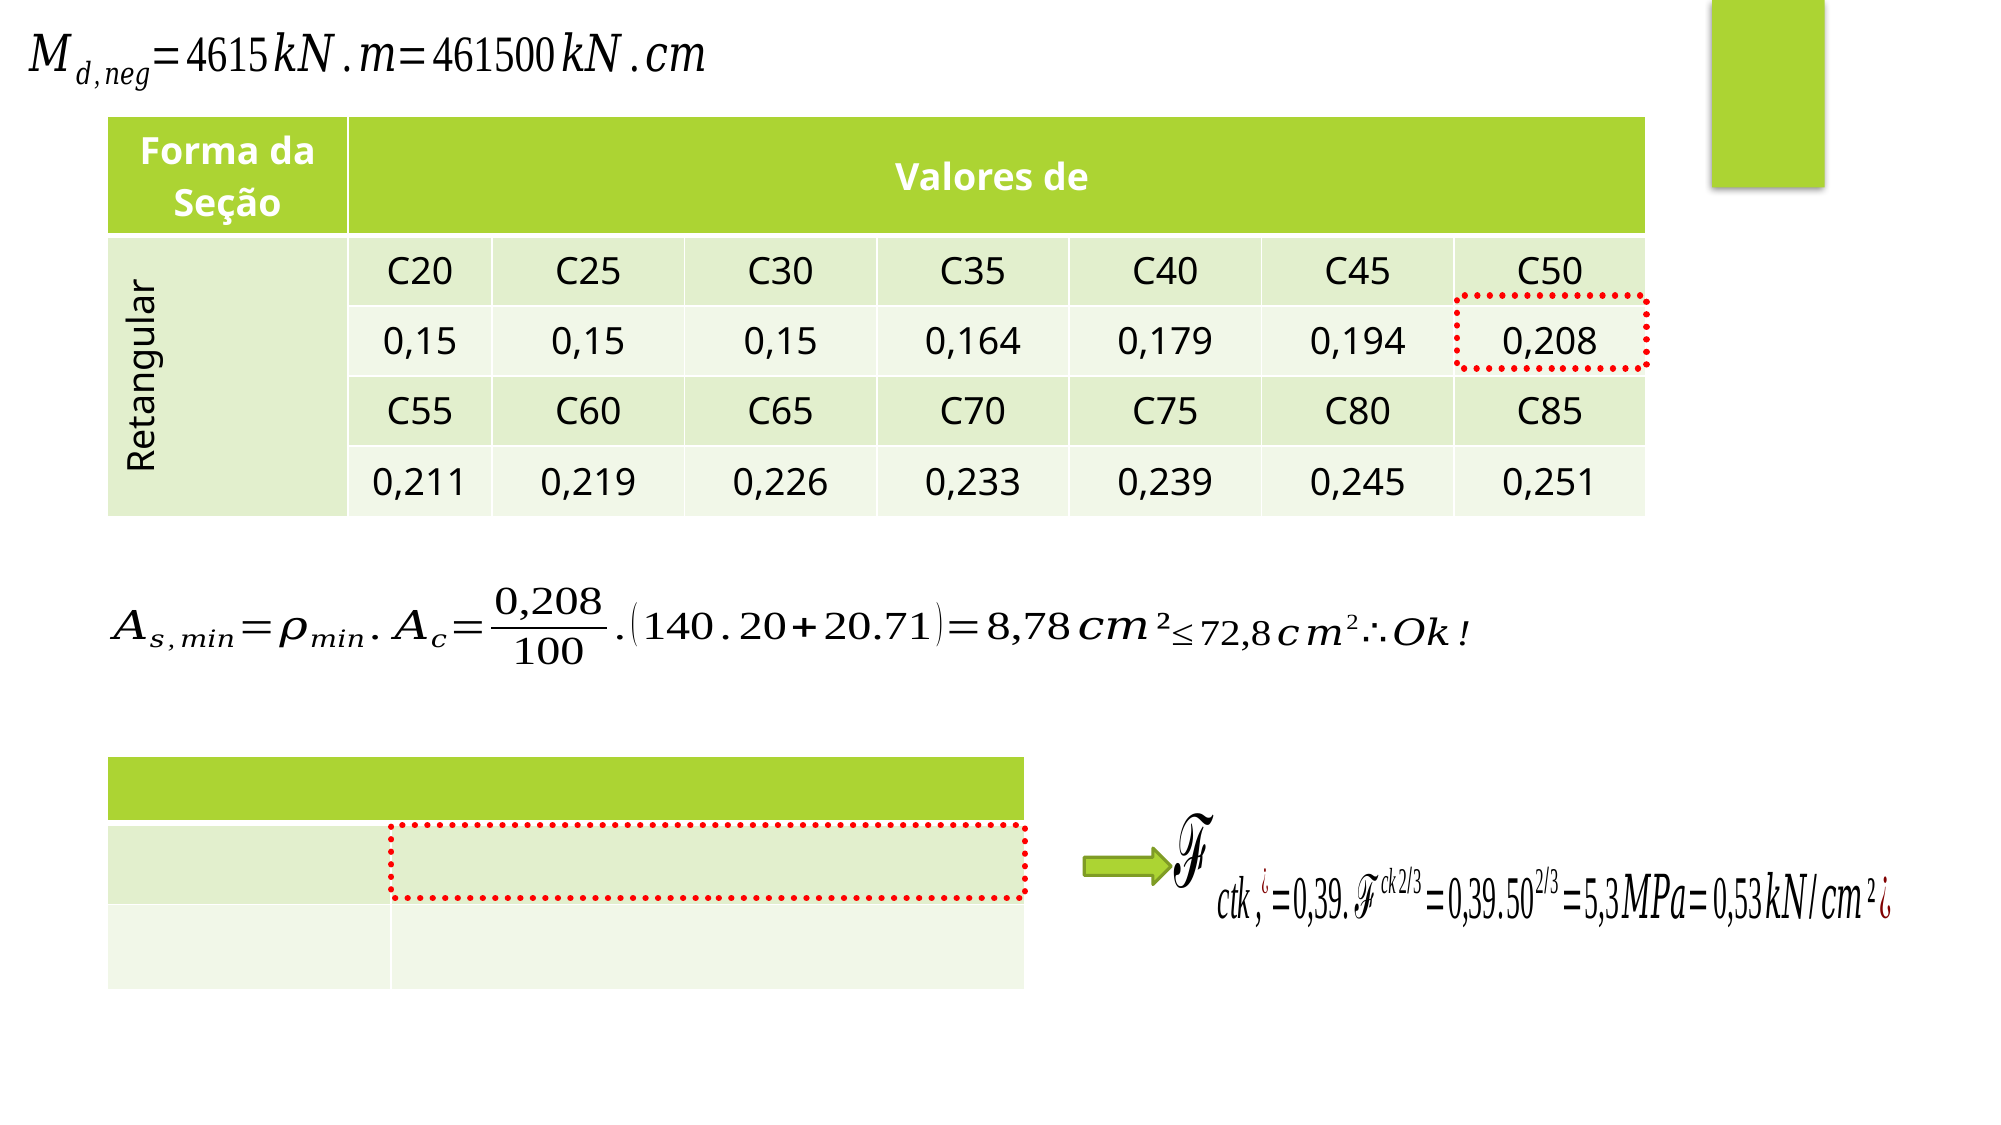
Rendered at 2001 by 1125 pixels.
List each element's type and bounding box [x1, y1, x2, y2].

text_box [1456, 294, 1648, 370]
text_box [390, 824, 1027, 900]
text_box [1082, 846, 1173, 886]
